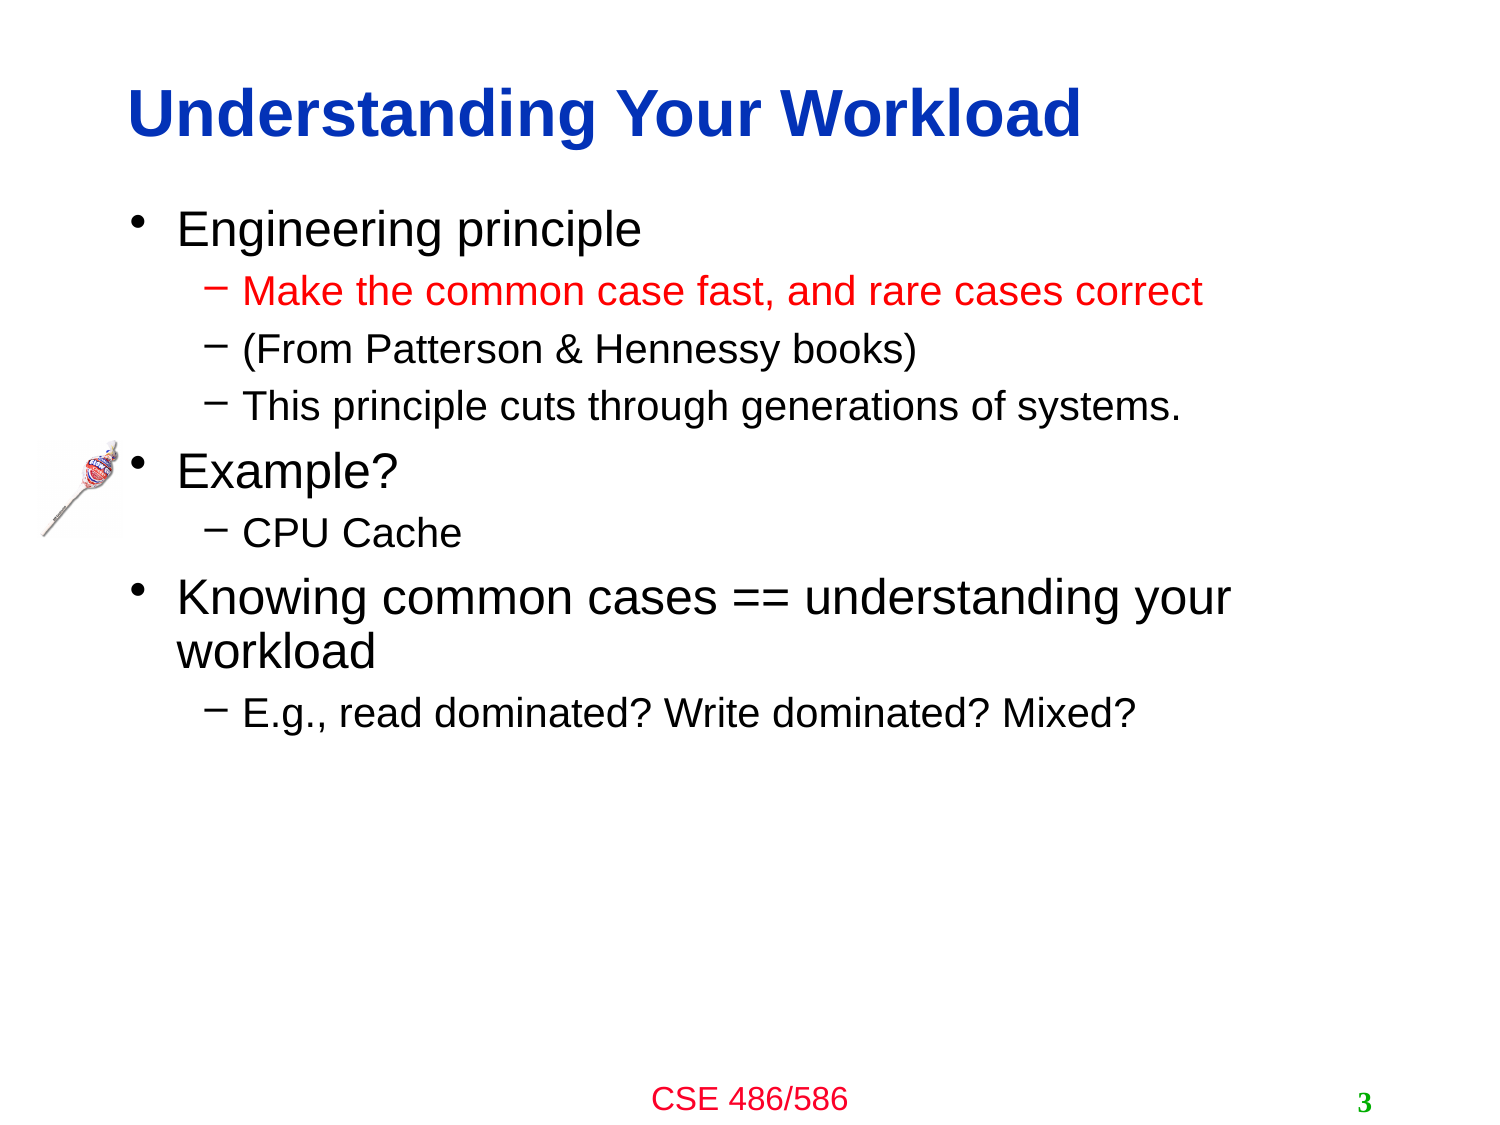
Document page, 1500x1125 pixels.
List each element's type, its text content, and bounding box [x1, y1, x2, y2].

title Understanding Your Workload [112, 53, 1310, 176]
list Engineering principle Make the common case fast, and rare cases correct (From Patterson & Hennessy books) This principle cuts through generations of systems. Example? CPU Cache Knowing common cases == understanding your workload E.g., read dominated? Write dominated? Mixed? [114, 195, 1376, 1005]
picture [37, 440, 123, 538]
slide_number 3 [1074, 1076, 1388, 1125]
